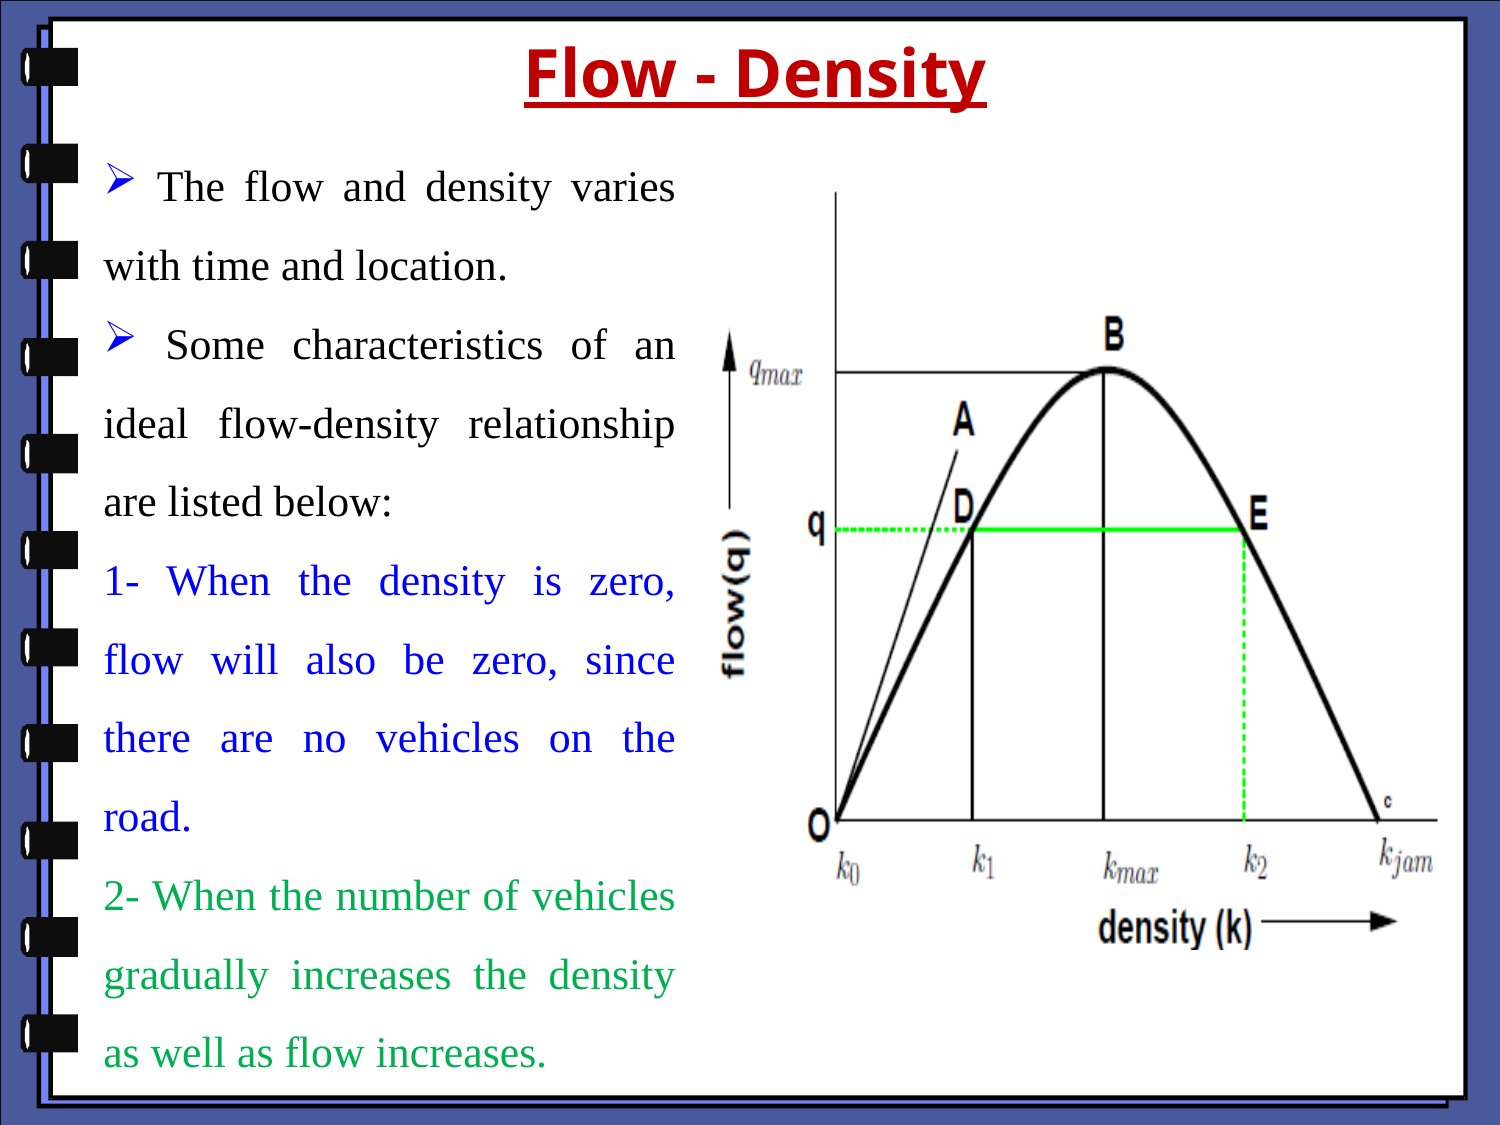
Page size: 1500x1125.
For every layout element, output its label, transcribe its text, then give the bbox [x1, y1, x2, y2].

text_box Flow - Density [35, 23, 1477, 126]
text_box The flow and density varies with time and location. Some characteristics of an ideal flow-density relationship are listed below: 1- When the density is zero, flow will also be zero, since there are no vehicles on the road. 2- When the number of vehicles gradually increases the density as well as flow increases. [88, 124, 691, 1084]
picture [690, 172, 1453, 950]
